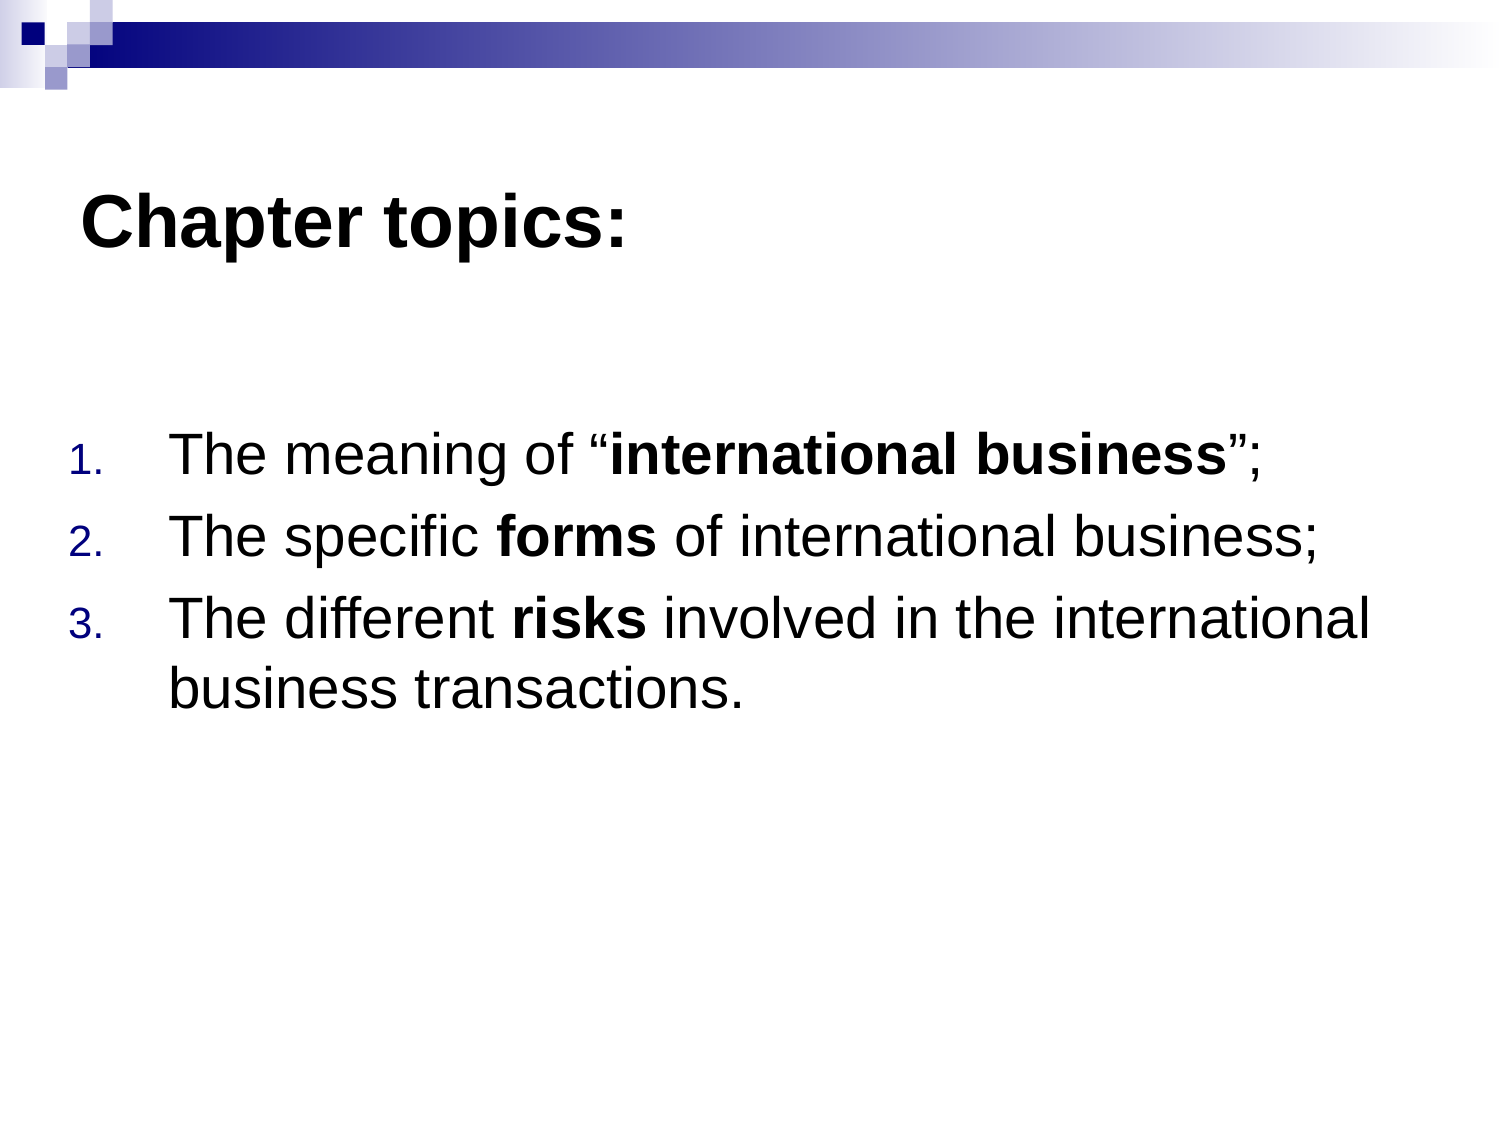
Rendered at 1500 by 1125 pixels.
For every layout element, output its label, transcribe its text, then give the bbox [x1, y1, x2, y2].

title Chapter topics: [64, 134, 1415, 300]
list The meaning of “international business”; The specific forms of international business; The different risks involved in the international business transactions. [53, 408, 1404, 1047]
